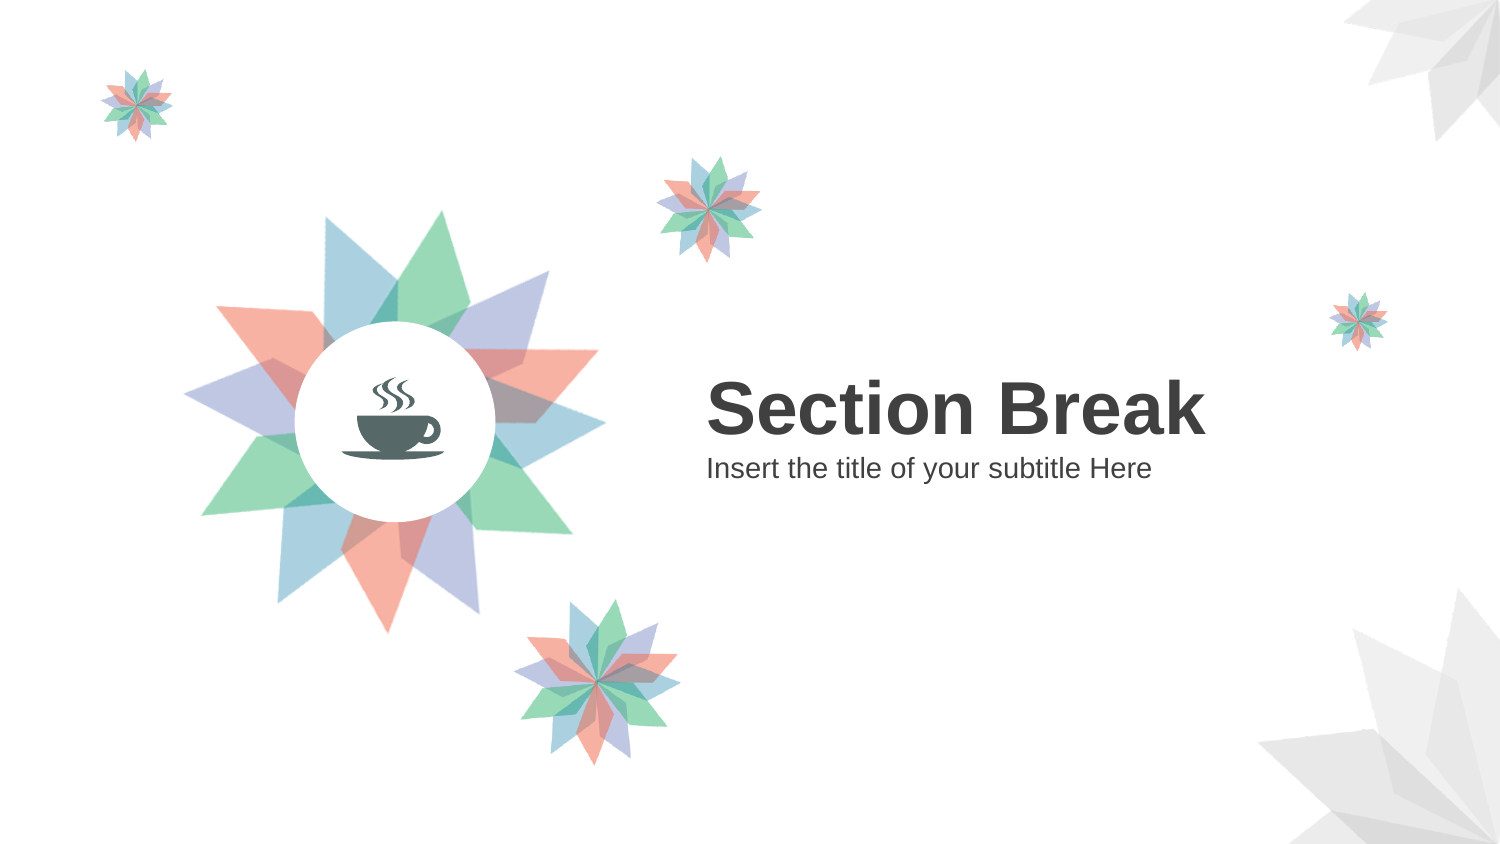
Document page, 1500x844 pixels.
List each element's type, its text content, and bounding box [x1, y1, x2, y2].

picture [1344, 0, 1500, 141]
picture [1328, 291, 1388, 351]
picture [1257, 587, 1500, 844]
picture [100, 68, 173, 142]
picture [655, 155, 762, 263]
picture [183, 209, 681, 766]
text_box [339, 375, 447, 462]
list Insert the title of your subtitle Here [691, 443, 1500, 491]
list Section Break [691, 365, 1500, 443]
